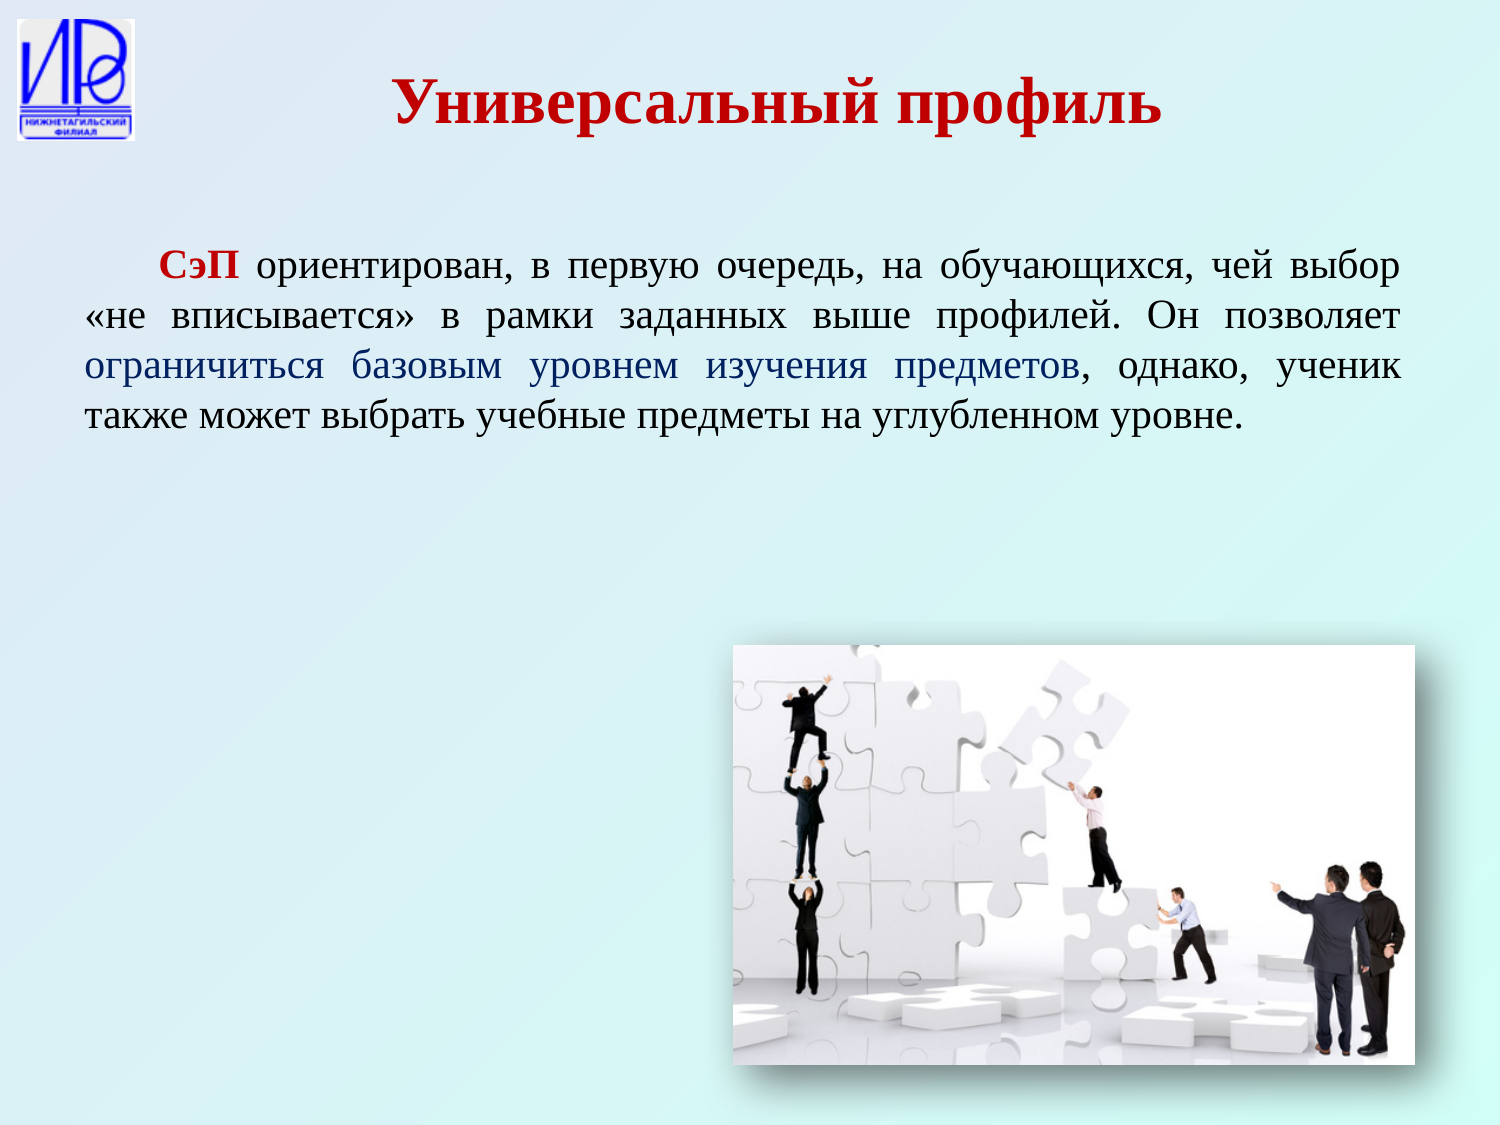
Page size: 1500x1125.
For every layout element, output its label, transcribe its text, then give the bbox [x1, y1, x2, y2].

text_box СэП ориентирован, в первую очередь, на обучающихся, чей выбор «не вписывается» в рамки заданных выше профилей. Он позволяет ограничиться базовым уровнем изучения предметов, однако, ученик также может выбрать учебные предметы на углубленном уровне. [69, 229, 1417, 445]
picture [17, 18, 135, 142]
picture [732, 644, 1416, 1065]
text_box Универсальный профиль [375, 49, 1179, 144]
